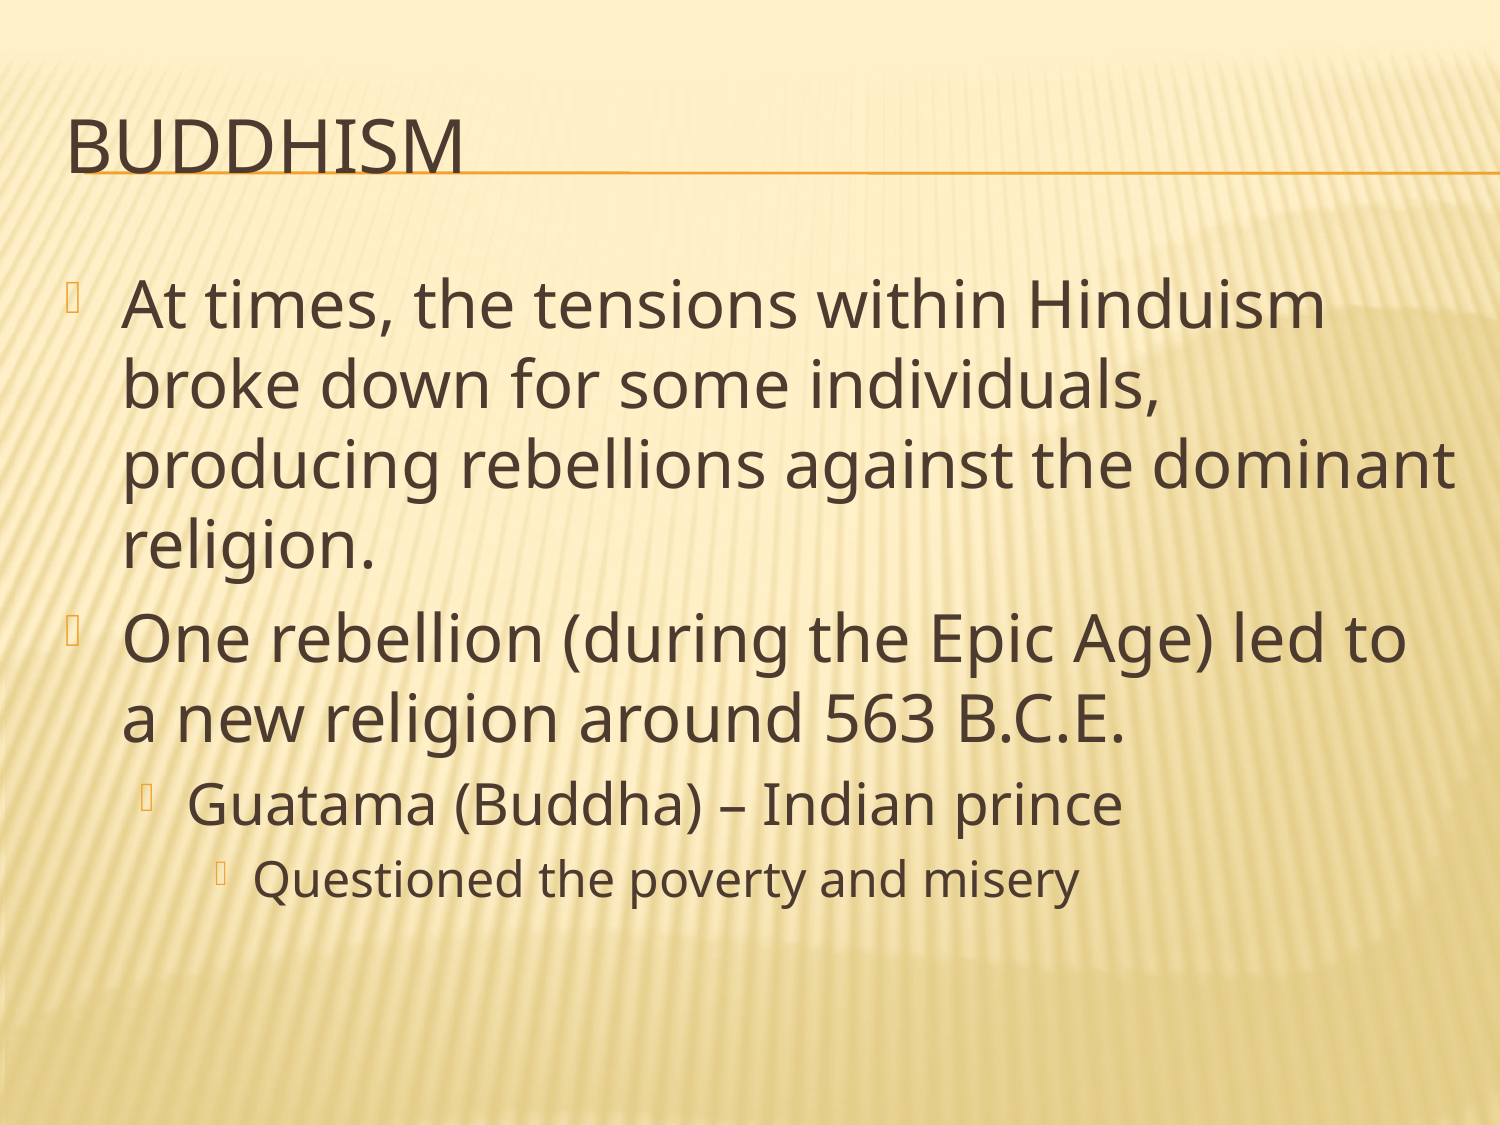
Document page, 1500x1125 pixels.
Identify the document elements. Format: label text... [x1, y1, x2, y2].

list At times, the tensions within Hinduism broke down for some individuals, producing rebellions against the dominant religion. One rebellion (during the Epic Age) led to a new religion around 563 B.C.E. Guatama (Buddha) – Indian prince Questioned the poverty and misery [50, 254, 1475, 998]
title Buddhism [50, 75, 1475, 213]
